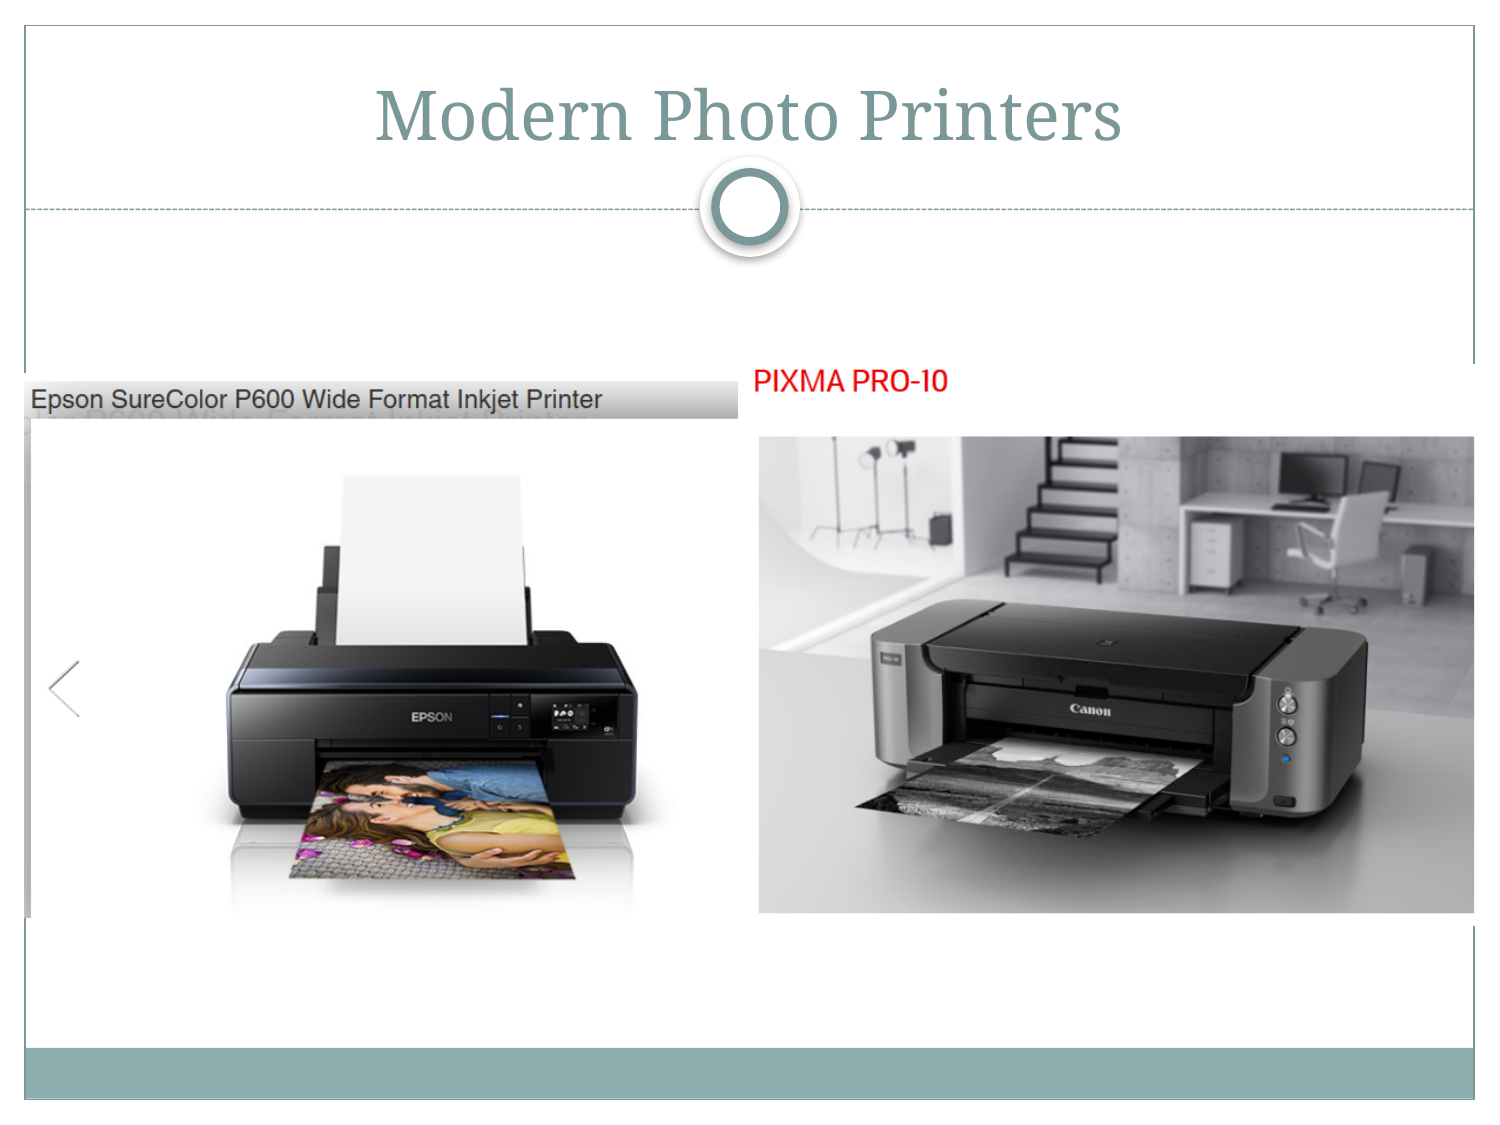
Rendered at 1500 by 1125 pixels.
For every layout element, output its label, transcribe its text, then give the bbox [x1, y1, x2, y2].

picture [24, 373, 738, 918]
title Modern Photo Printers [49, 37, 1450, 162]
picture [743, 364, 1488, 927]
